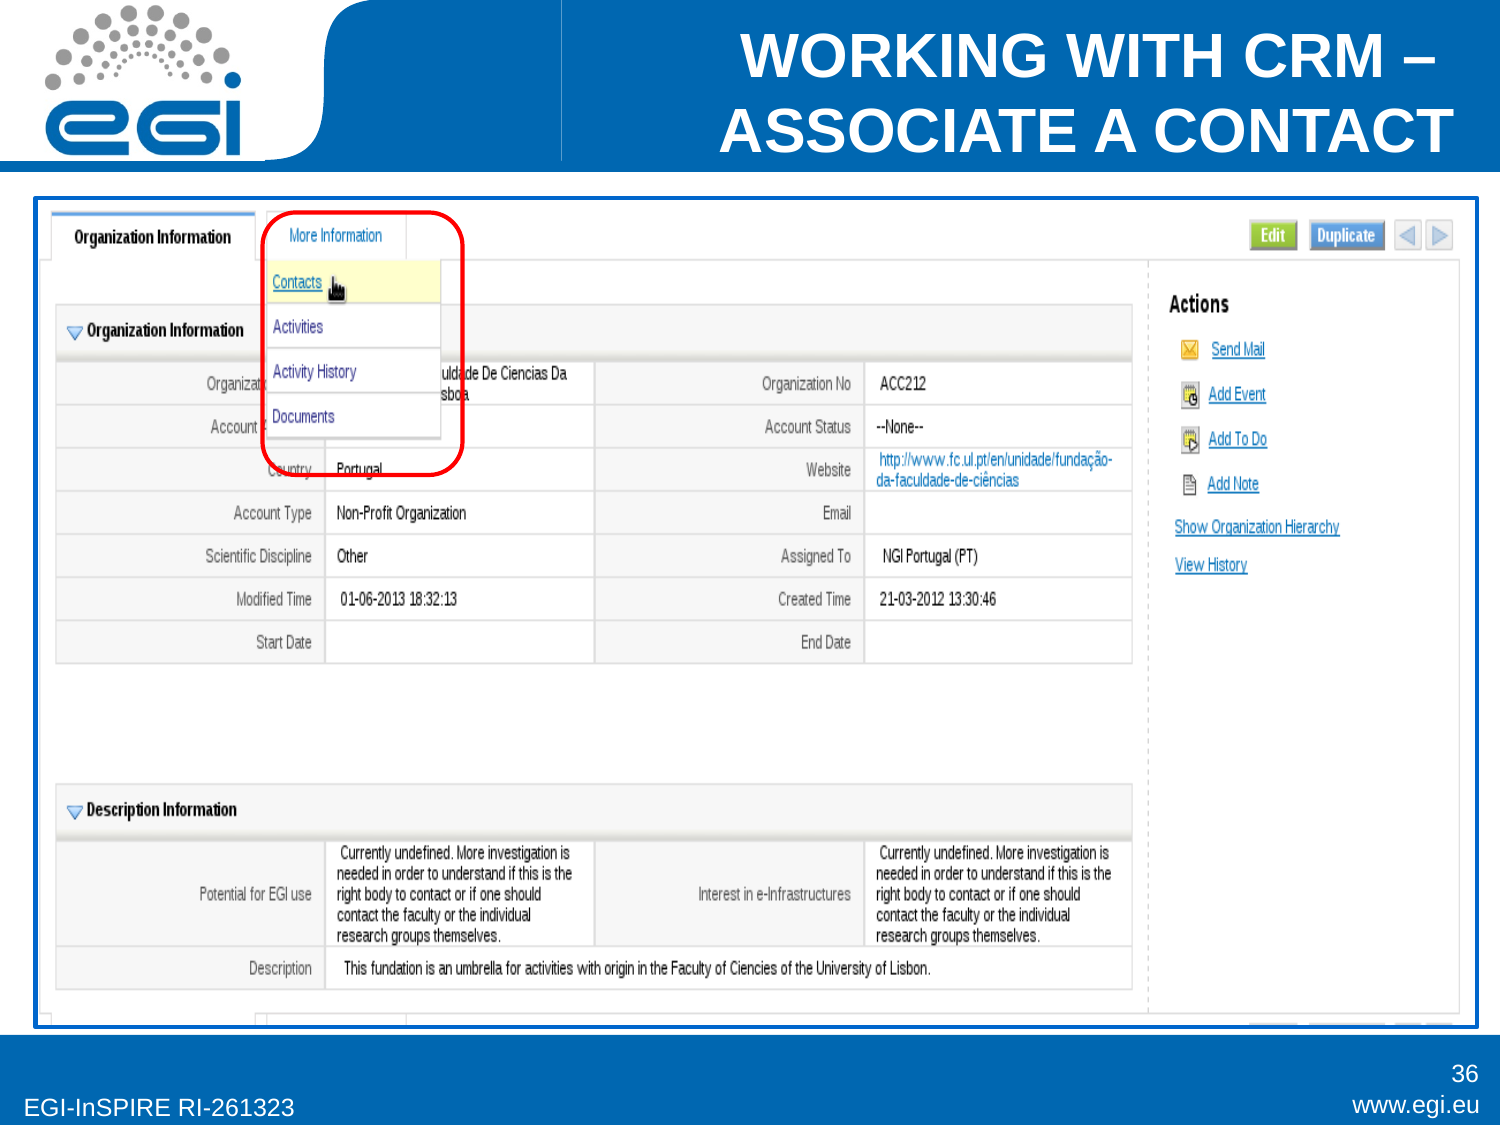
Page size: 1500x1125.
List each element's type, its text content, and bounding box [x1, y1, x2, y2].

picture [37, 199, 1476, 1026]
picture [0, 0, 265, 161]
title WORKING WITH CRM – ASSOCIATE A CONTACT [348, 18, 1471, 162]
slide_number 36 [1144, 1042, 1495, 1103]
